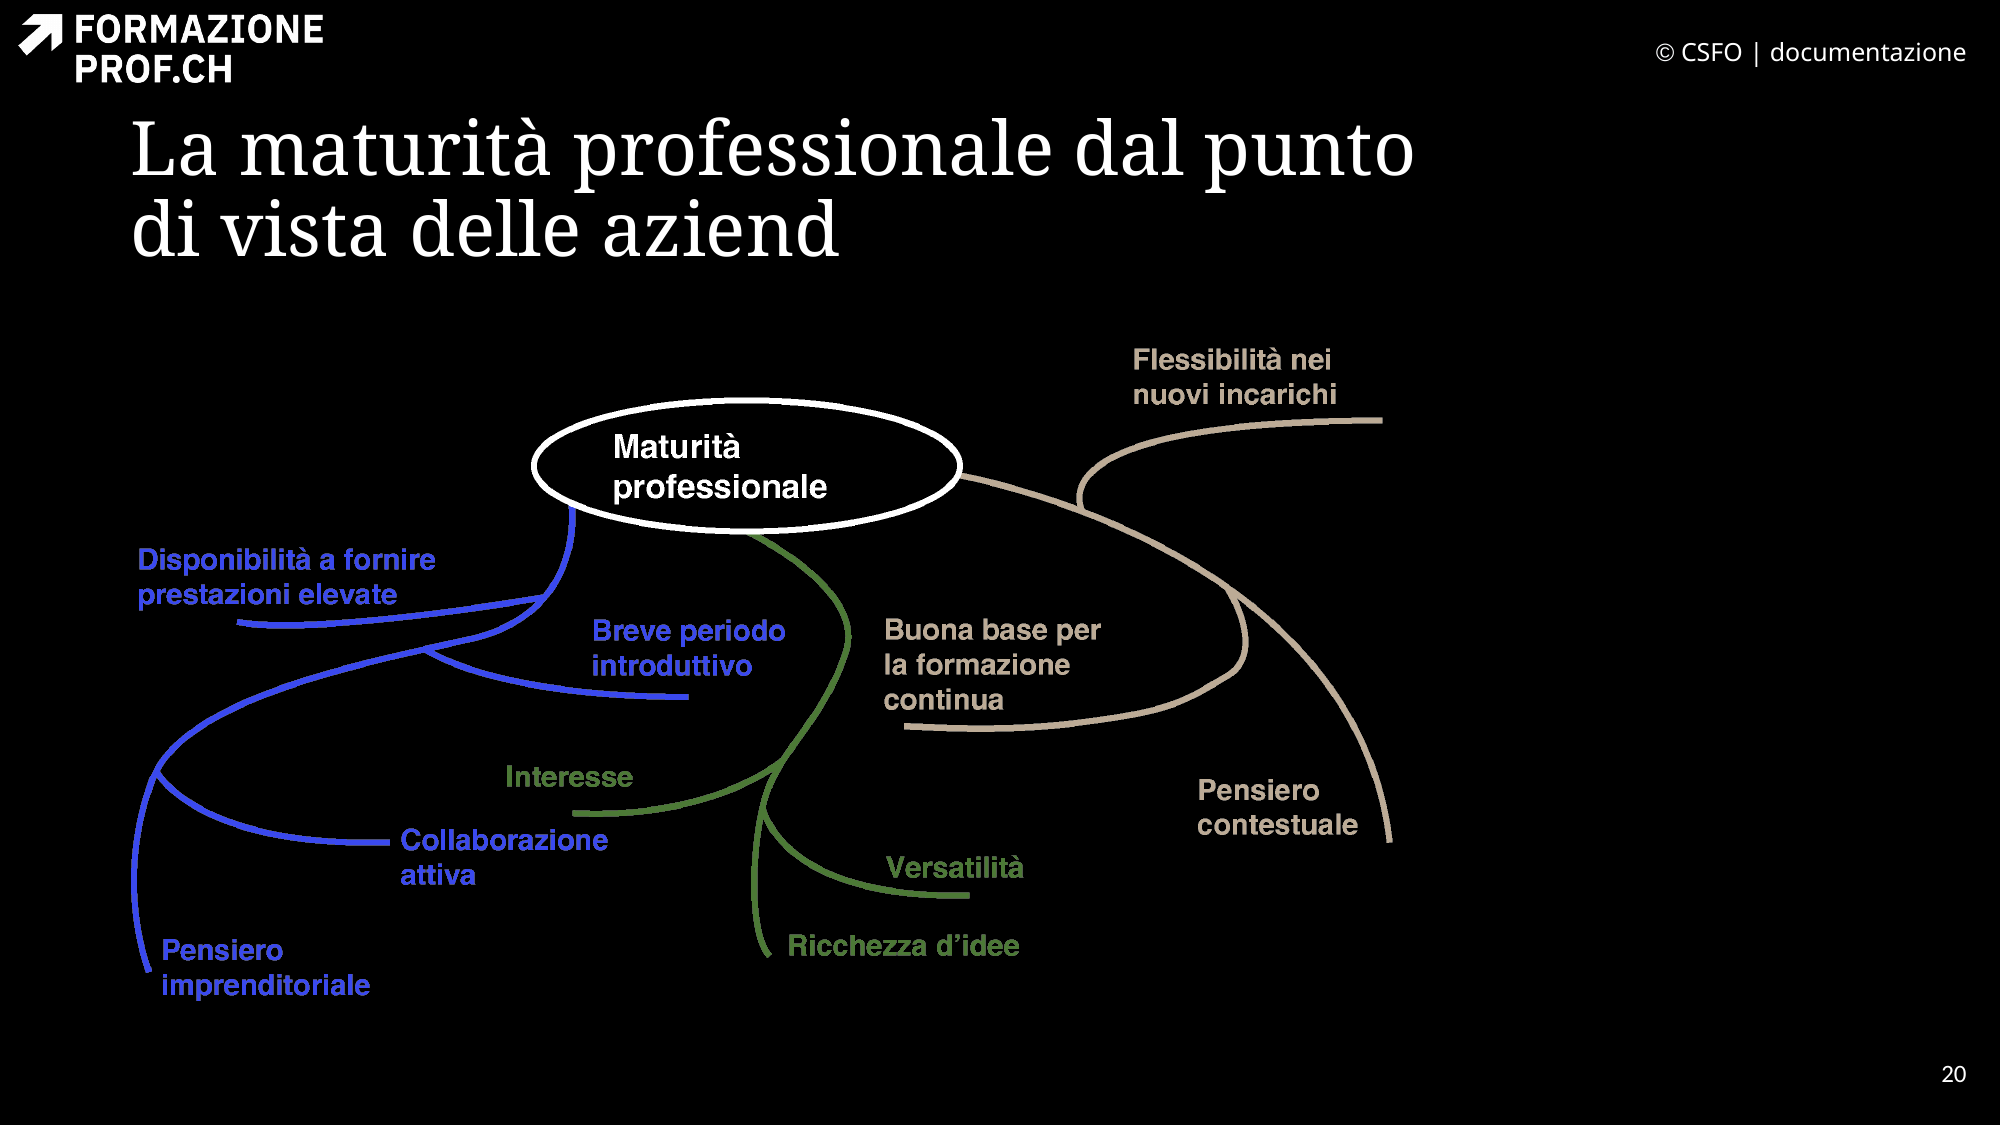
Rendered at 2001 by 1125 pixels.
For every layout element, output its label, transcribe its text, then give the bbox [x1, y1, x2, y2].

picture [130, 344, 1393, 1009]
title La maturità professionale dal punto di vista delle aziend [115, 82, 1775, 301]
picture [18, 14, 324, 83]
